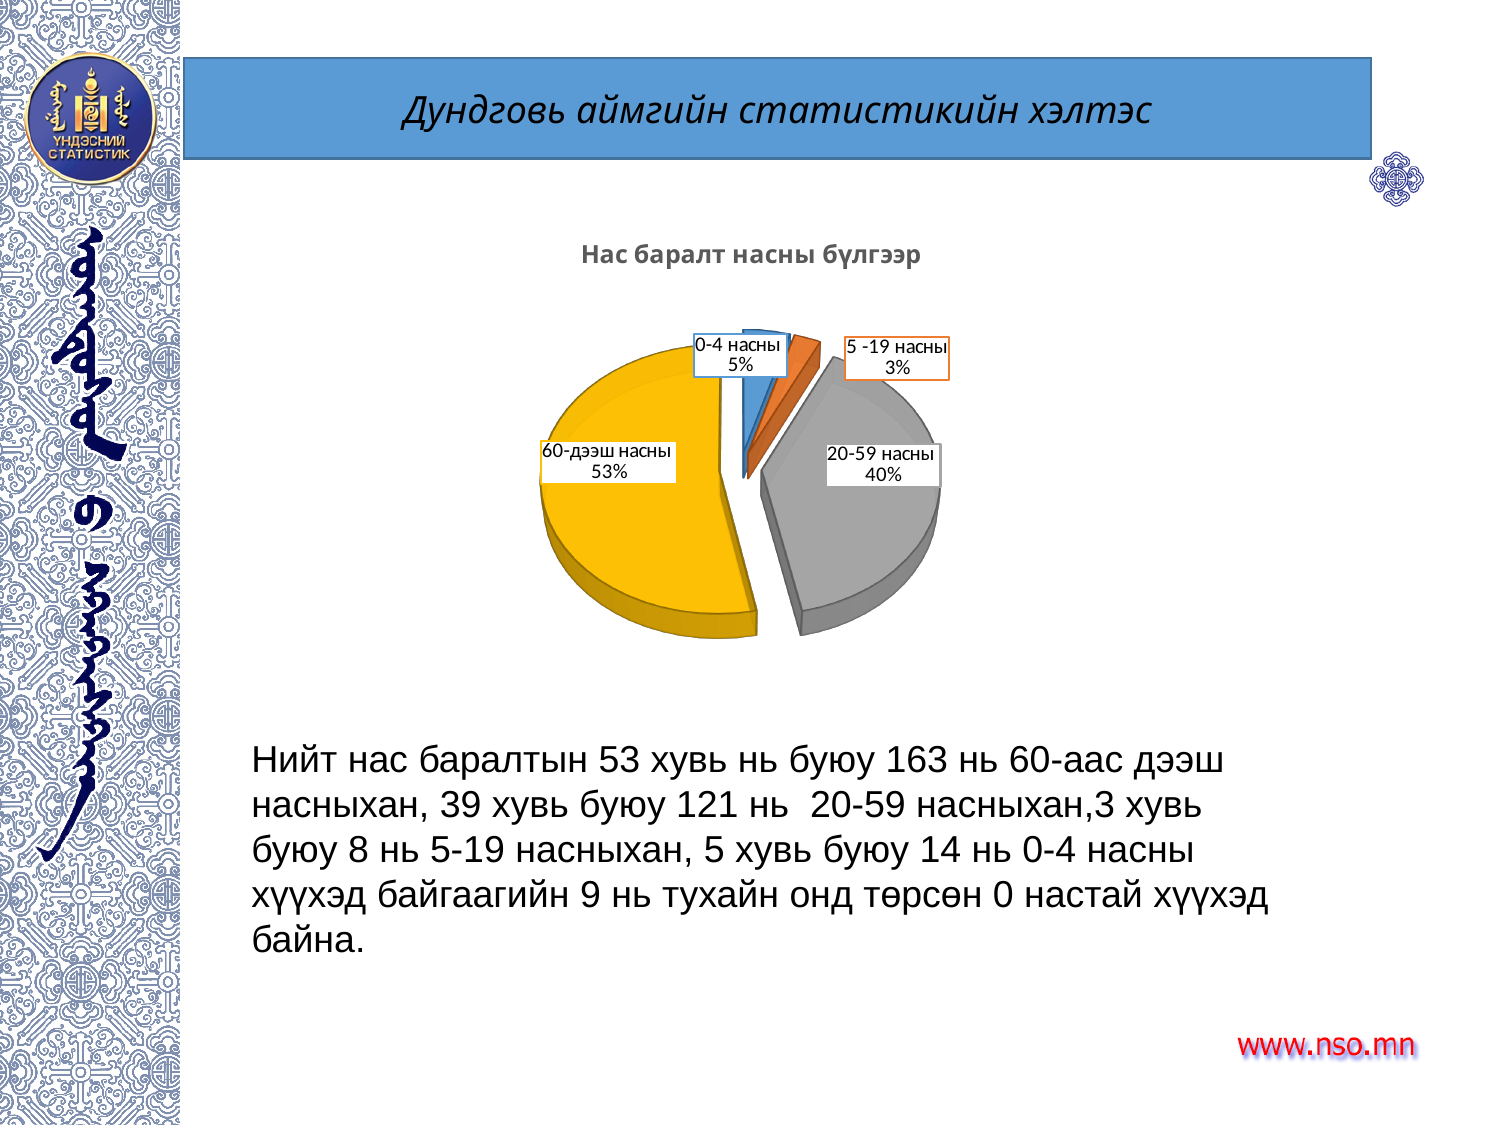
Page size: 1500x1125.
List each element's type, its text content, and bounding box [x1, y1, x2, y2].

picture [0, 0, 1500, 1125]
text_box Дундговь аймгийн статистикийн хэлтэс [183, 57, 1372, 160]
chart [383, 212, 1125, 664]
text_box Нийт нас баралтын 53 хувь нь буюу 163 нь 60-аас дээш насныхан, 39 хувь буюу 121 нь 20-59 насныхан,3 хувь буюу 8 нь 5-19 насныхан, 5 хувь буюу 14 нь 0-4 насны хүүхэд байгаагийн 9 нь тухайн онд төрсөн 0 настай хүүхэд байна. [236, 727, 1294, 968]
